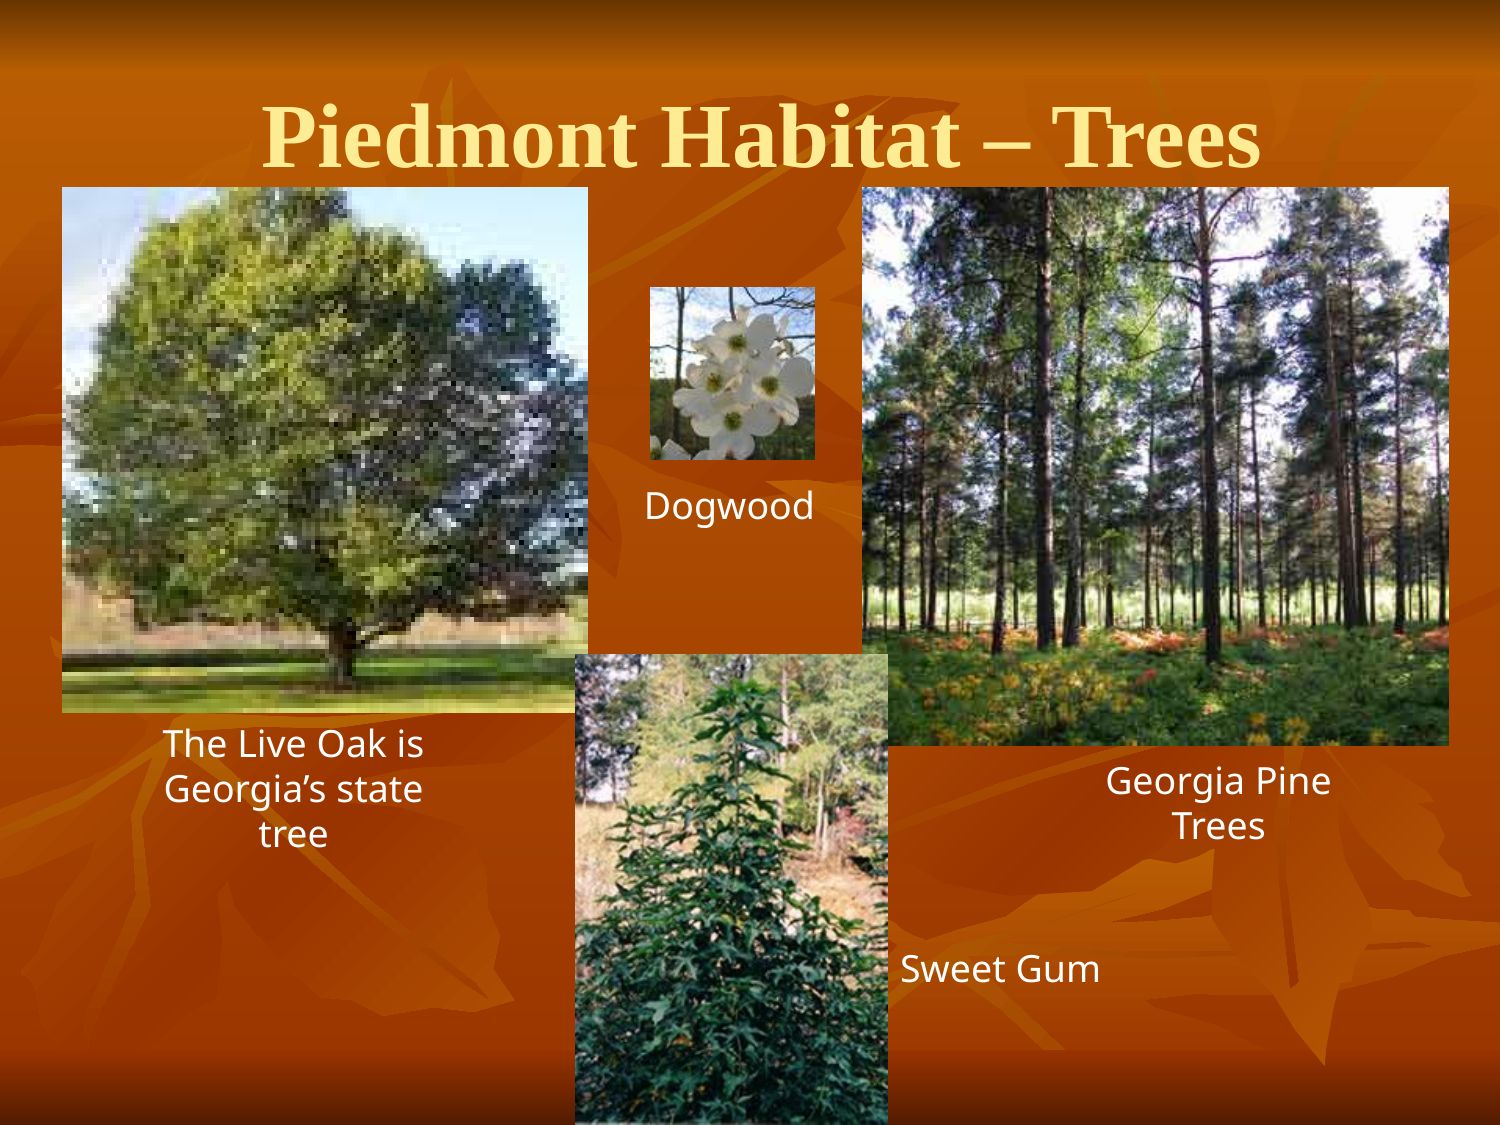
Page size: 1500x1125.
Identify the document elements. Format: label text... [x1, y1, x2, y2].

text_box Georgia Pine Trees [1087, 755, 1350, 855]
text_box Dogwood [629, 474, 830, 535]
picture [649, 287, 815, 460]
picture [62, 187, 1449, 1125]
text_box The Live Oak is Georgia’s state tree [112, 722, 475, 863]
title Piedmont Habitat – Trees [87, 37, 1438, 226]
text_box Sweet Gum [891, 937, 1116, 998]
